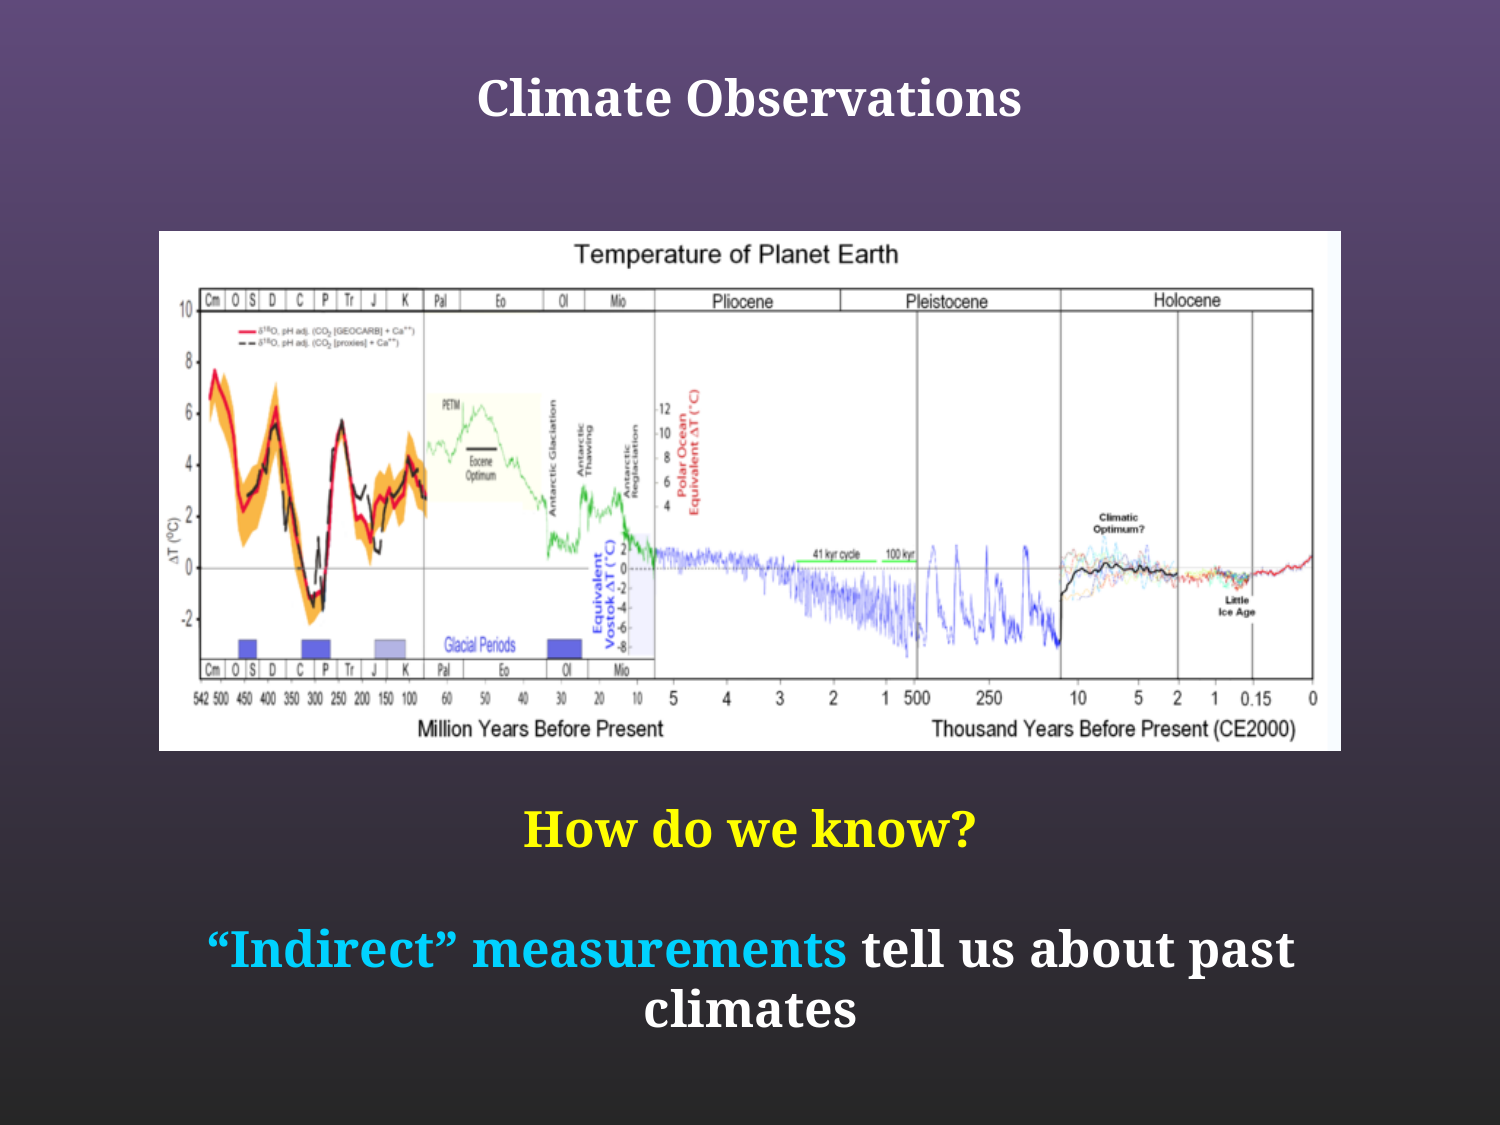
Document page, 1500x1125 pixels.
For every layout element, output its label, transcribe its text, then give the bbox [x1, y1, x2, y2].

picture [159, 230, 1341, 752]
text_box Climate Observations [223, 58, 1276, 194]
text_box How do we know? “Indirect” measurements tell us about past climates [97, 790, 1404, 1106]
